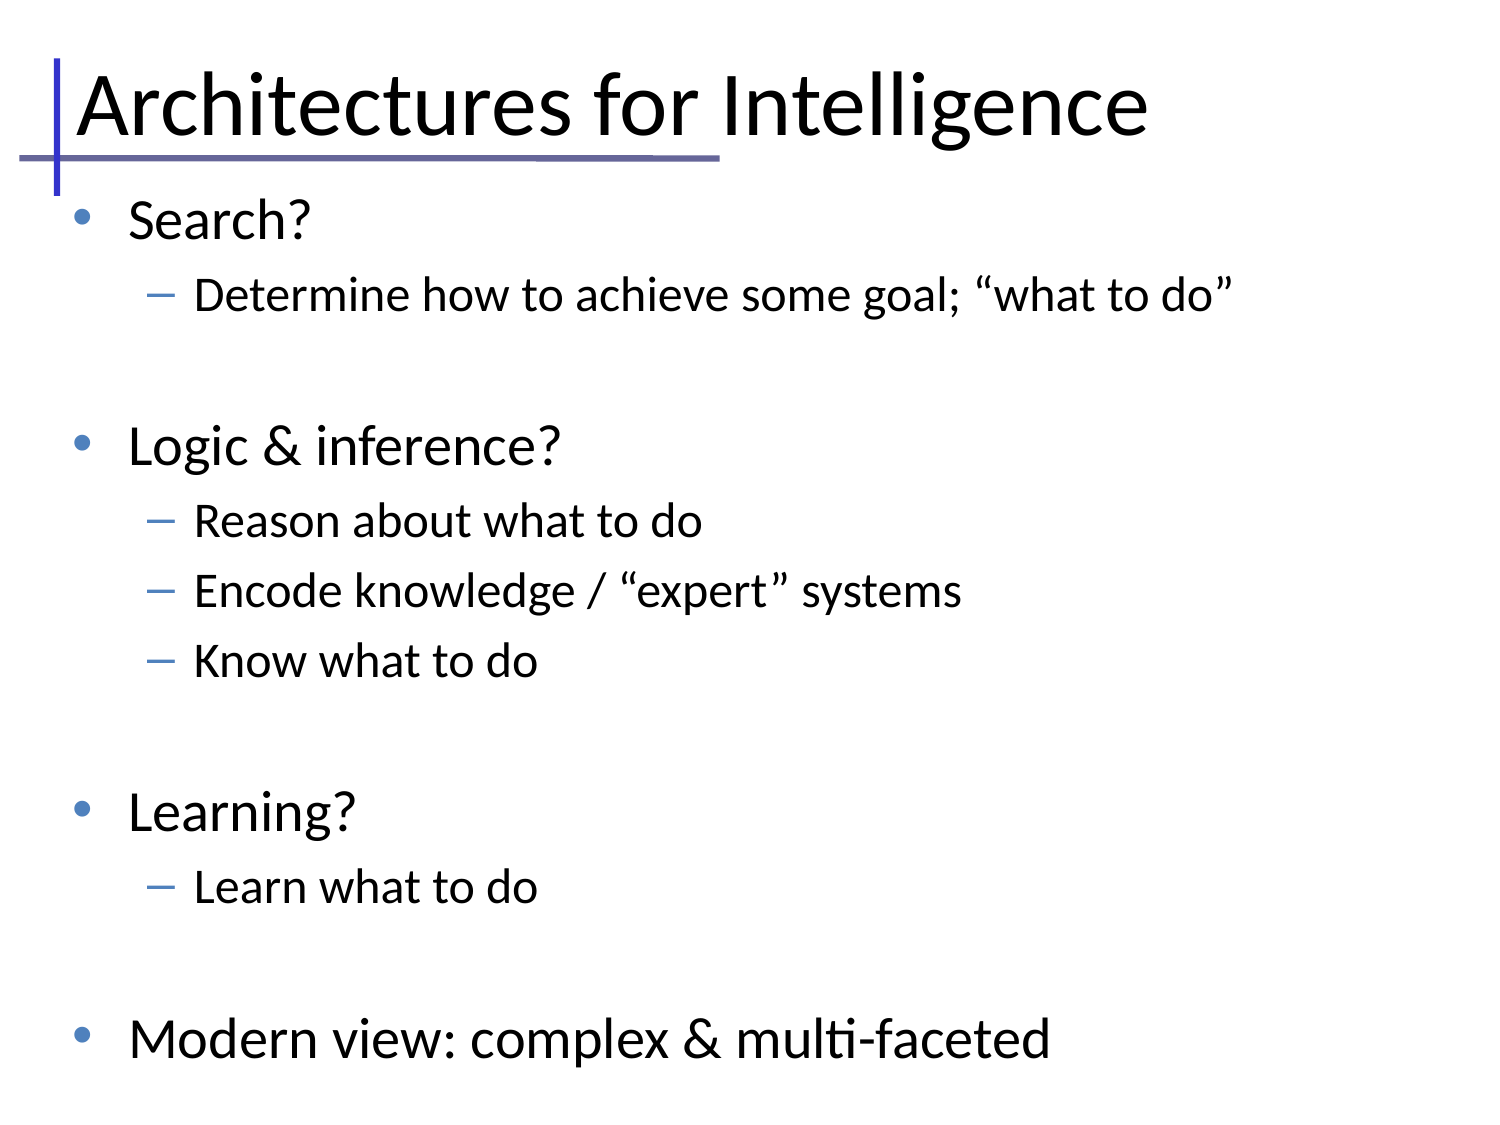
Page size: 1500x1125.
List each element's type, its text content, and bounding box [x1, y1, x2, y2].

title Architectures for Intelligence [61, 14, 1399, 173]
list Search? Determine how to achieve some goal; “what to do” Logic & inference? Reason about what to do Encode knowledge / “expert” systems Know what to do Learning? Learn what to do Modern view: complex & multi-faceted [57, 173, 1482, 1049]
